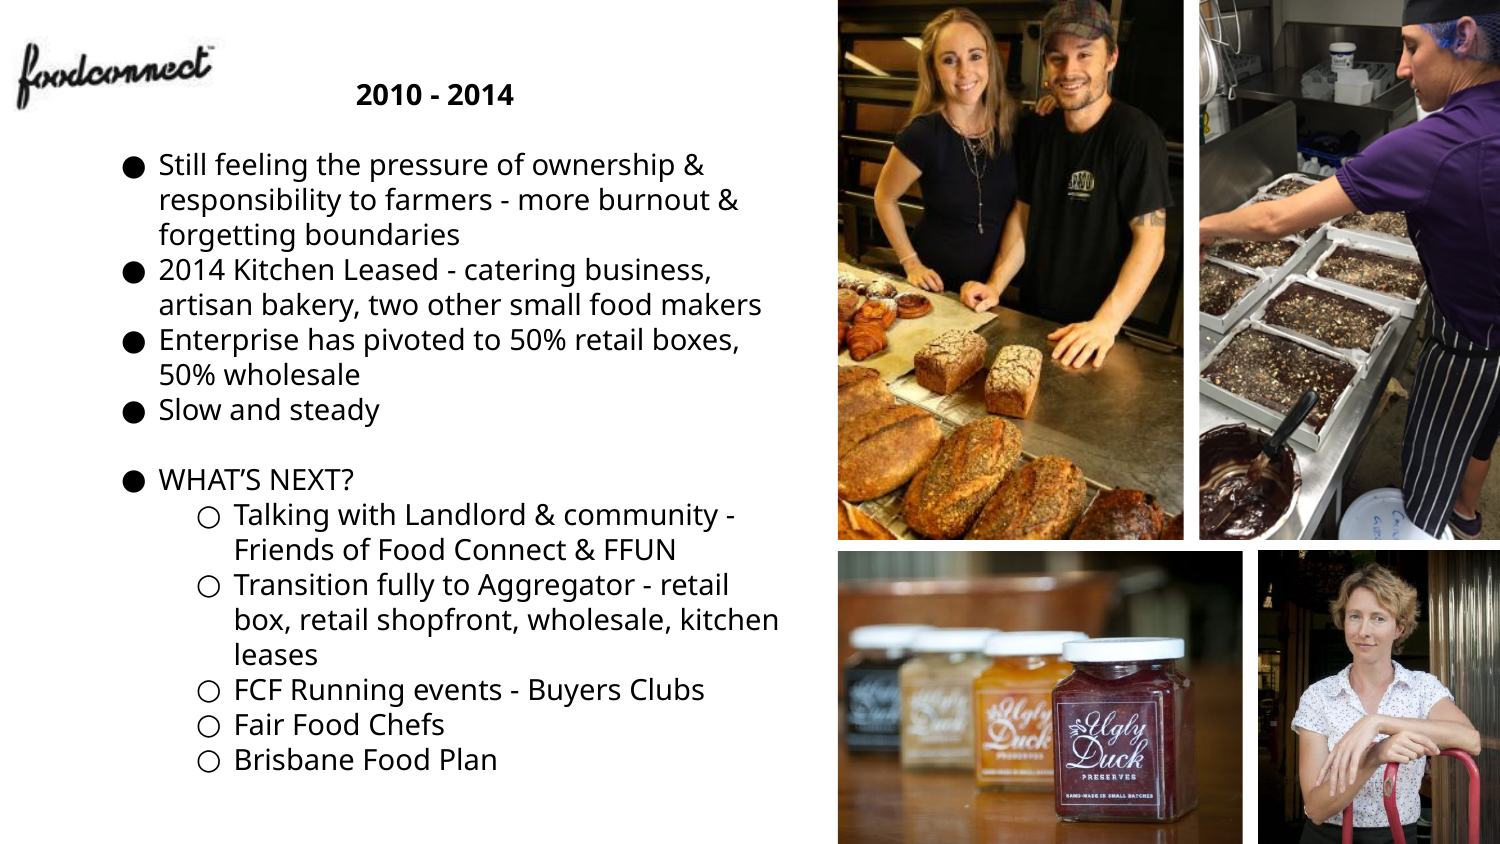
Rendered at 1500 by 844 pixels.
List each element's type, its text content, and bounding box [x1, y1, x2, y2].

picture [0, 0, 230, 154]
picture [837, 550, 1243, 844]
picture [1258, 550, 1500, 844]
text_box 2010 - 2014 Still feeling the pressure of ownership & responsibility to farmers - more burnout & forgetting boundaries 2014 Kitchen Leased - catering business, artisan bakery, two other small food makers Enterprise has pivoted to 50% retail boxes, 50% wholesale Slow and steady WHAT’S NEXT? Talking with Landlord & community - Friends of Food Connect & FFUN Transition fully to Aggregator - retail box, retail shopfront, wholesale, kitchen leases FCF Running events - Buyers Clubs Fair Food Chefs Brisbane Food Plan [68, 61, 802, 814]
picture [1199, 0, 1500, 540]
picture [837, 0, 1184, 540]
